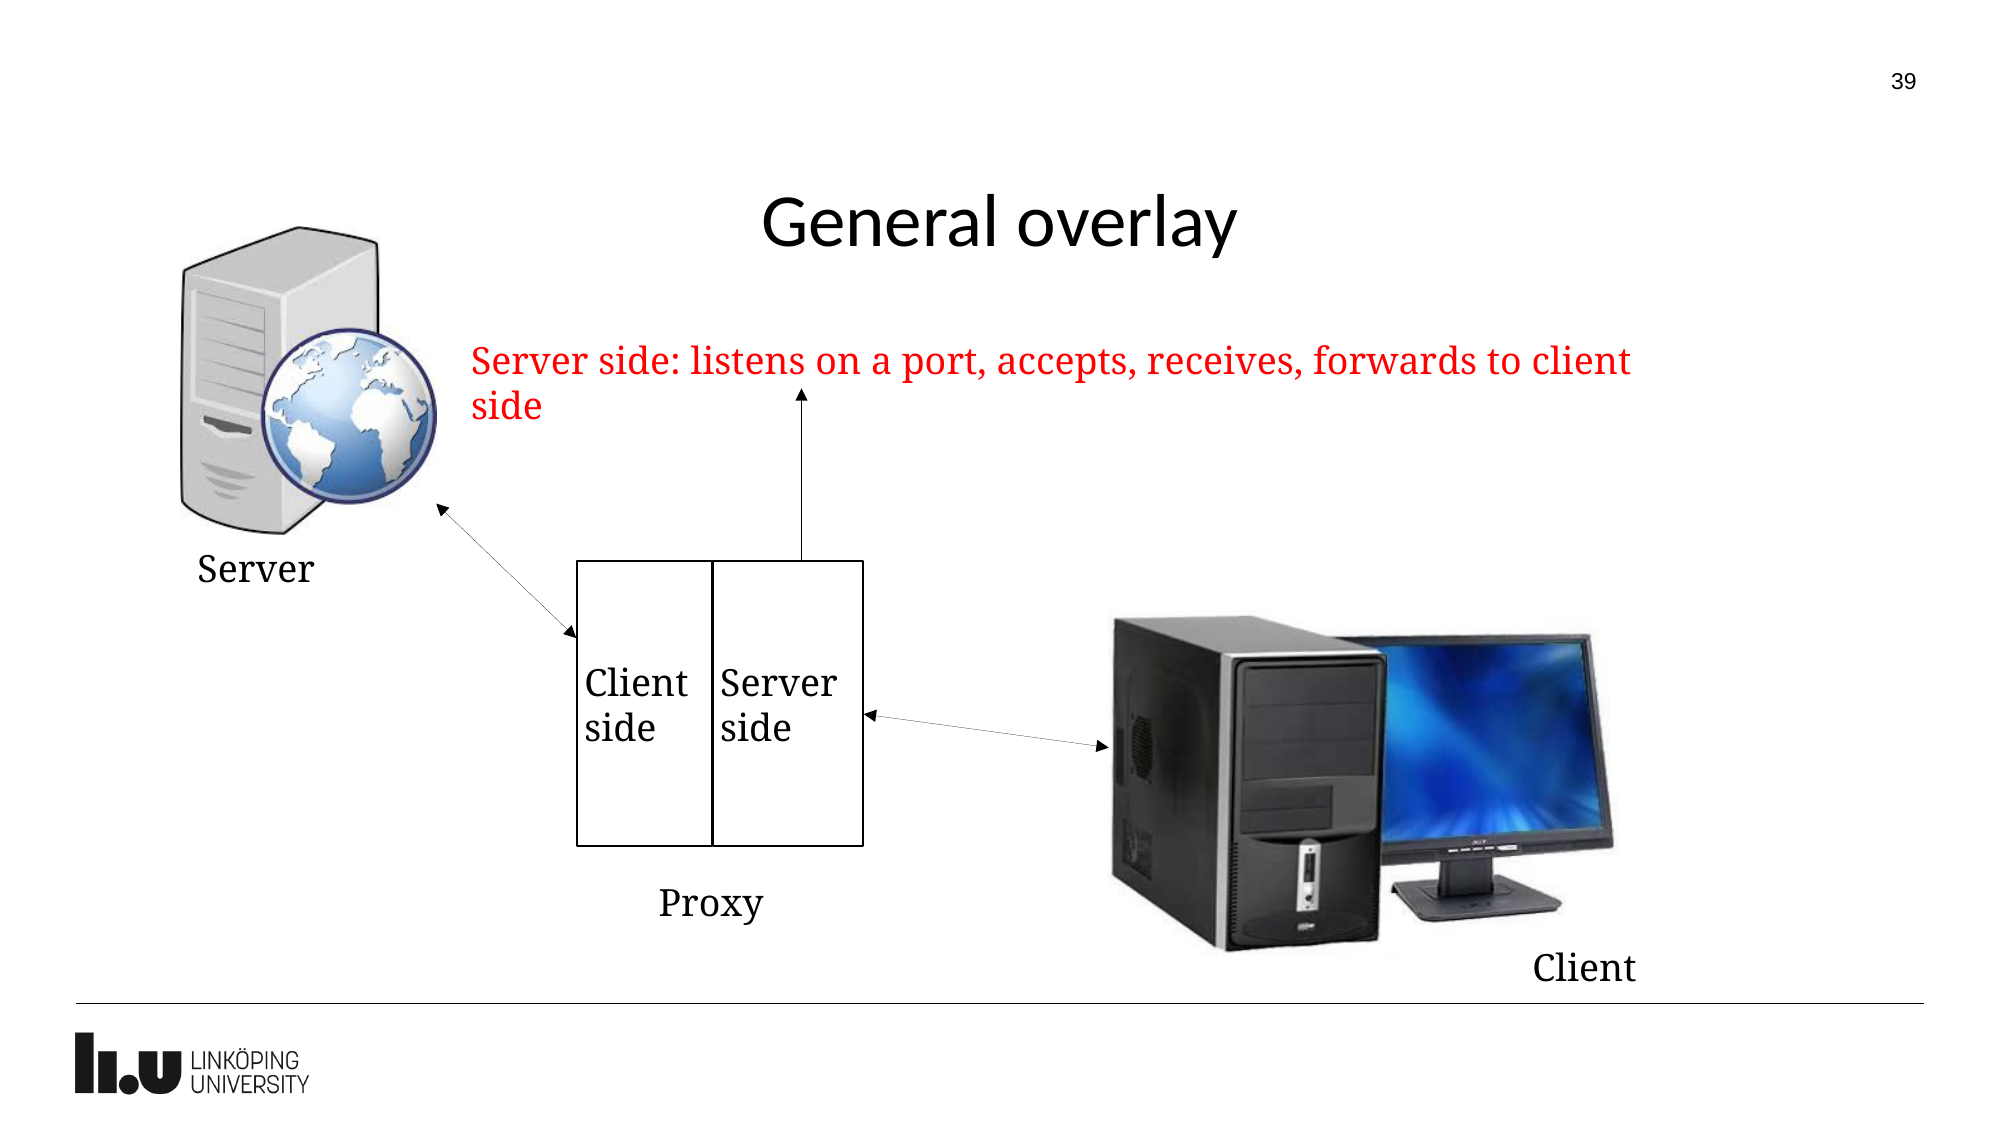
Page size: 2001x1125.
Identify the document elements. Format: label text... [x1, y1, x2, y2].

title General overlay [75, 163, 1925, 301]
text_box Client [1525, 936, 1656, 997]
slide_number 39 [1880, 58, 1925, 102]
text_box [713, 560, 864, 847]
text_box [864, 709, 1108, 753]
text_box Proxy [651, 871, 781, 932]
text_box Server [190, 537, 332, 598]
text_box [795, 388, 808, 560]
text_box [576, 560, 713, 847]
picture [1108, 609, 1619, 956]
picture [56, 1014, 329, 1111]
text_box [437, 503, 576, 639]
text_box Server side: listens on a port, accepts, receives, forwards to client side [463, 329, 1683, 435]
picture [179, 226, 437, 535]
